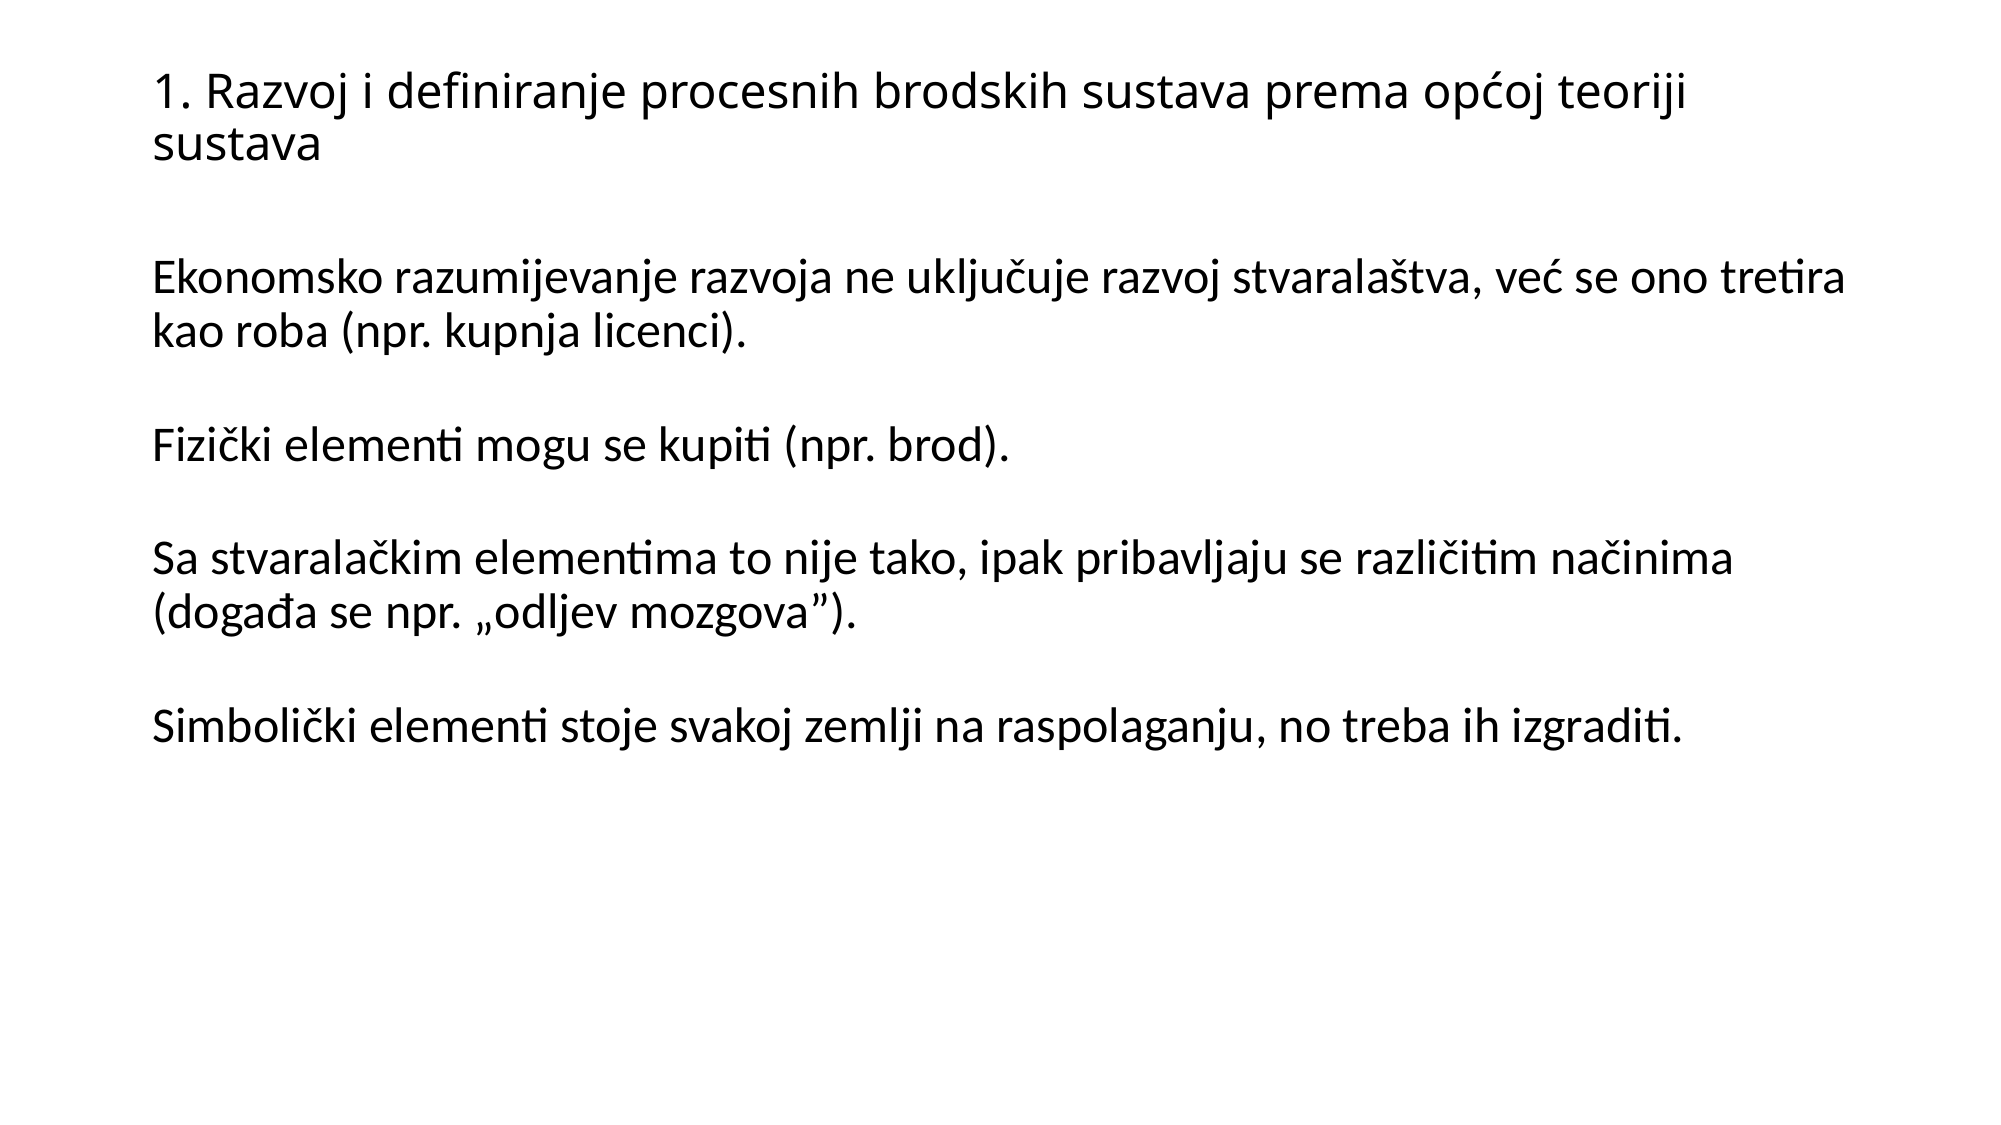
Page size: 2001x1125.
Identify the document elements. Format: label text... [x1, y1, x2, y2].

title 1. Razvoj i definiranje procesnih brodskih sustava prema općoj teoriji sustava [137, 59, 1863, 179]
list Ekonomsko razumijevanje razvoja ne uključuje razvoj stvaralaštva, već se ono tretira kao roba (npr. kupnja licenci). Fizički elementi mogu se kupiti (npr. brod). Sa stvaralačkim elementima to nije tako, ipak pribavljaju se različitim načinima (događa se npr. „odljev mozgova”). Simbolički elementi stoje svakoj zemlji na raspolaganju, no treba ih izgraditi. [137, 201, 1863, 1014]
